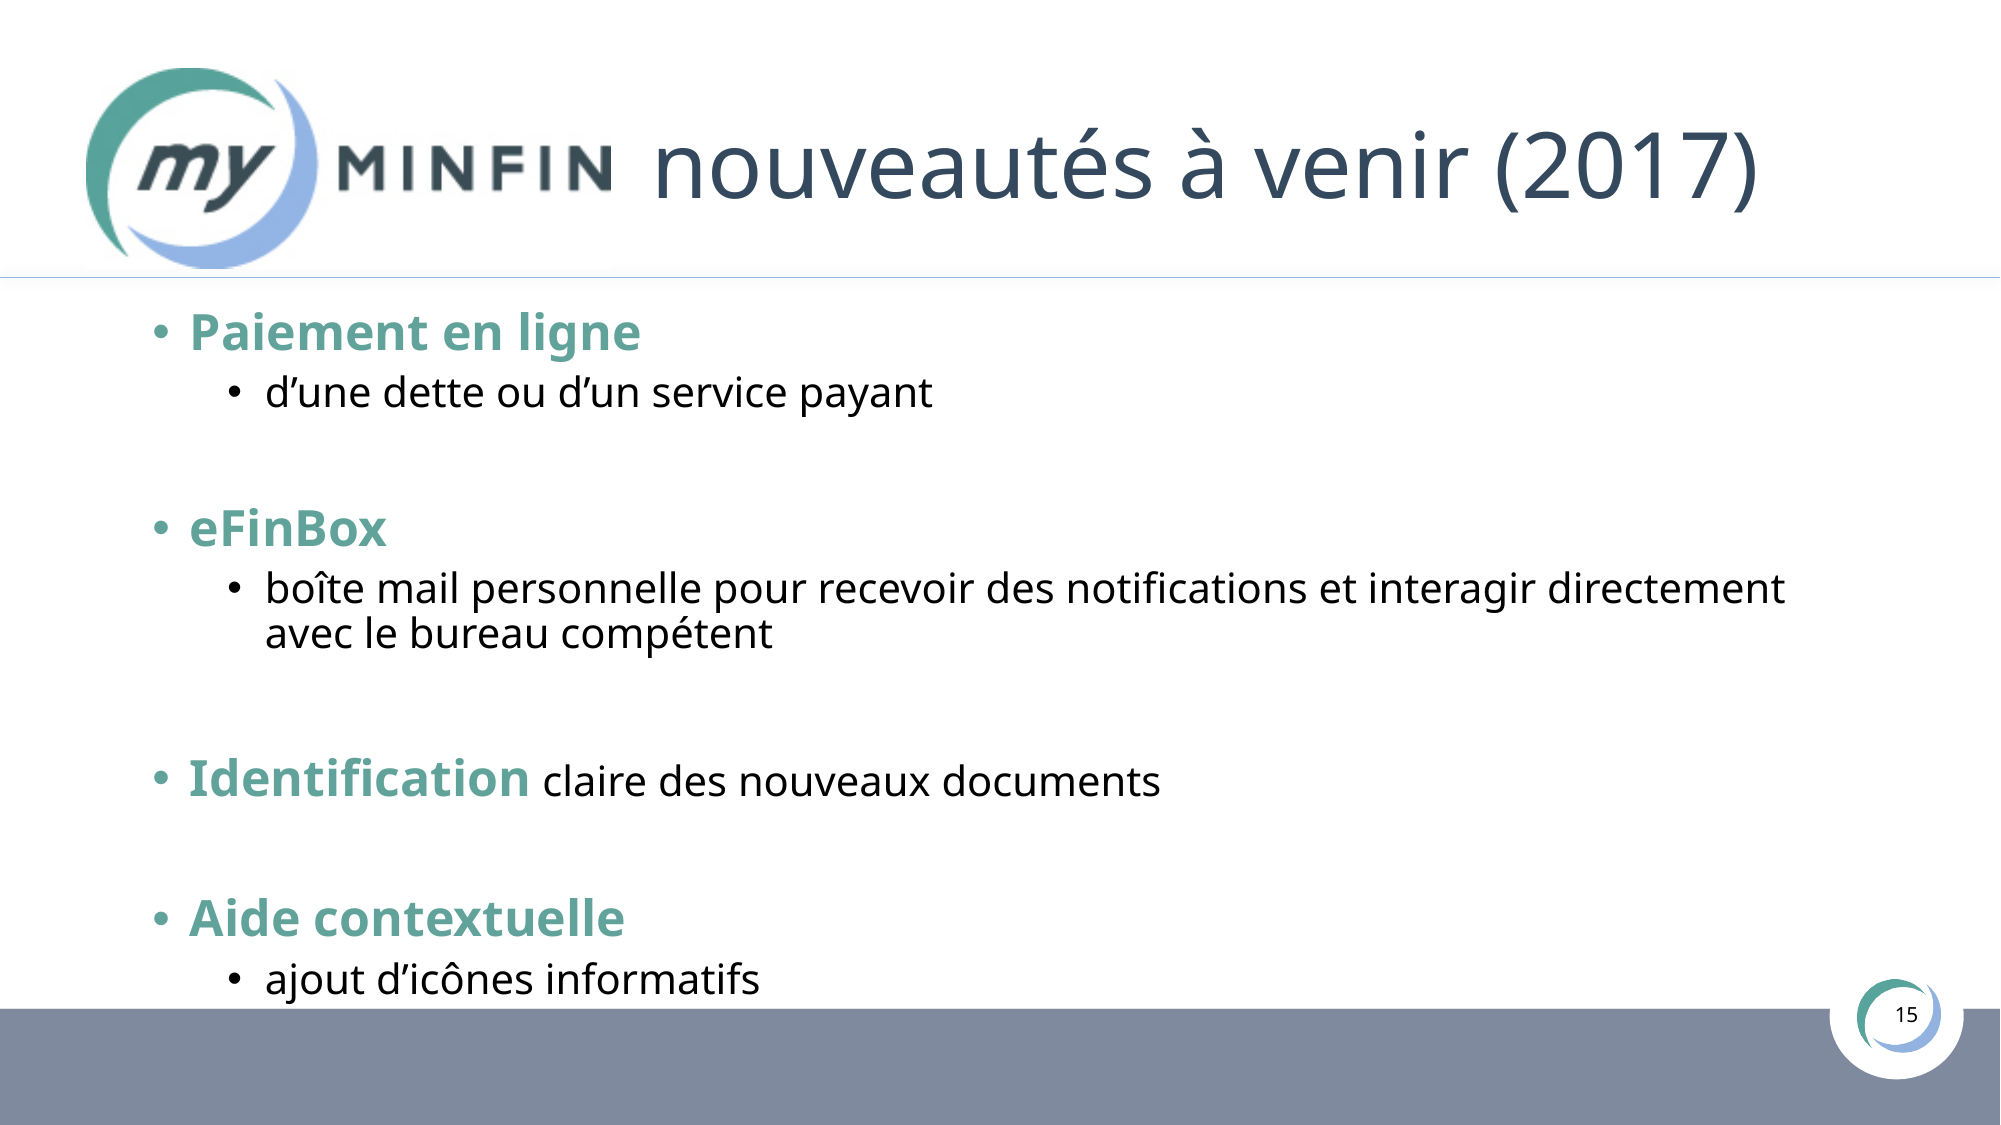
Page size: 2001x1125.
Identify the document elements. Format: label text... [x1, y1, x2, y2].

picture [86, 68, 611, 269]
picture [1856, 979, 1941, 1054]
list Paiement en ligne d’une dette ou d’un service payant eFinBox boîte mail personnelle pour recevoir des notifications et interagir directement avec le bureau compétent Identification claire des nouveaux documents Aide contextuelle ajout d’icônes informatifs [137, 299, 1863, 1014]
title nouveautés à venir (2017) [137, 59, 1863, 278]
slide_number 15 [1880, 993, 1958, 1054]
